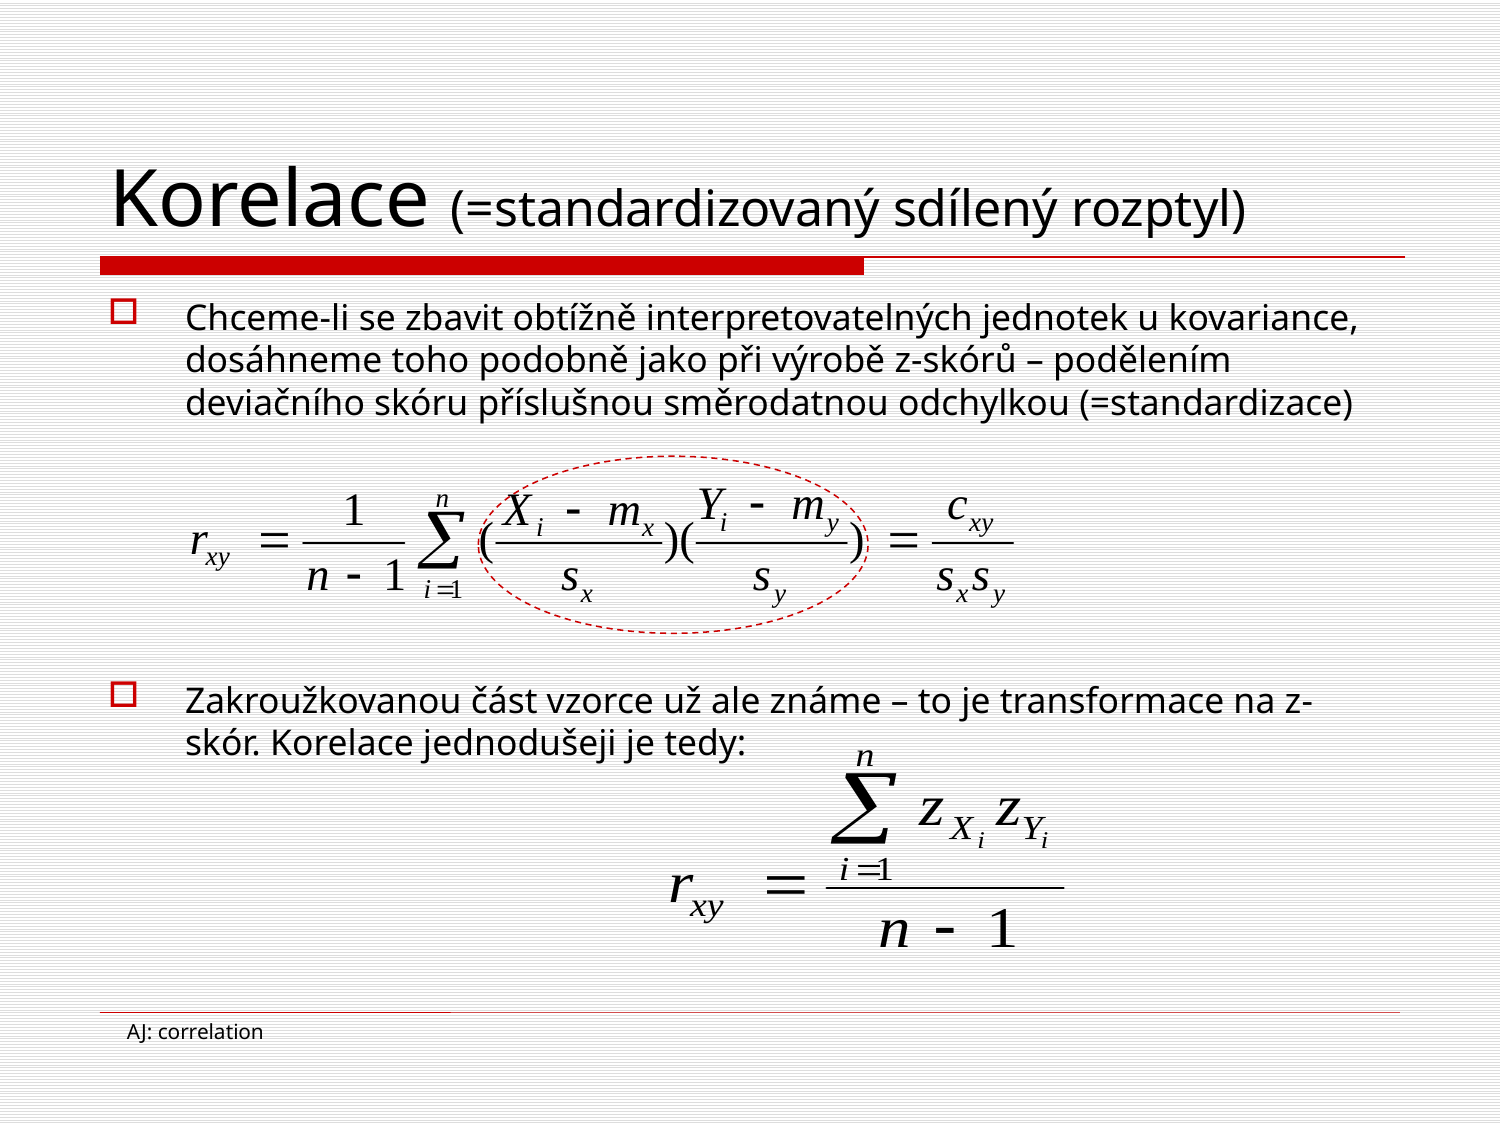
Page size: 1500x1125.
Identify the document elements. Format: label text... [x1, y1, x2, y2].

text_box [658, 729, 1076, 961]
text_box [565, 456, 782, 471]
list Chceme-li se zbavit obtížně interpretovatelných jednotek u kovariance, dosáhneme toho podobně jako při výrobě z-skórů – podělením deviačního skóru příslušnou směrodatnou odchylkou (=standardizace) Zakroužkovanou část vzorce už ale známe – to je transformace na z-skór. Korelace jednodušeji je tedy: [92, 287, 1400, 988]
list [182, 472, 1022, 617]
text_box AJ: correlation [112, 1011, 1380, 1052]
text_box [595, 626, 751, 634]
title Korelace (=standardizovaný sdílený rozptyl) [93, 49, 1407, 250]
